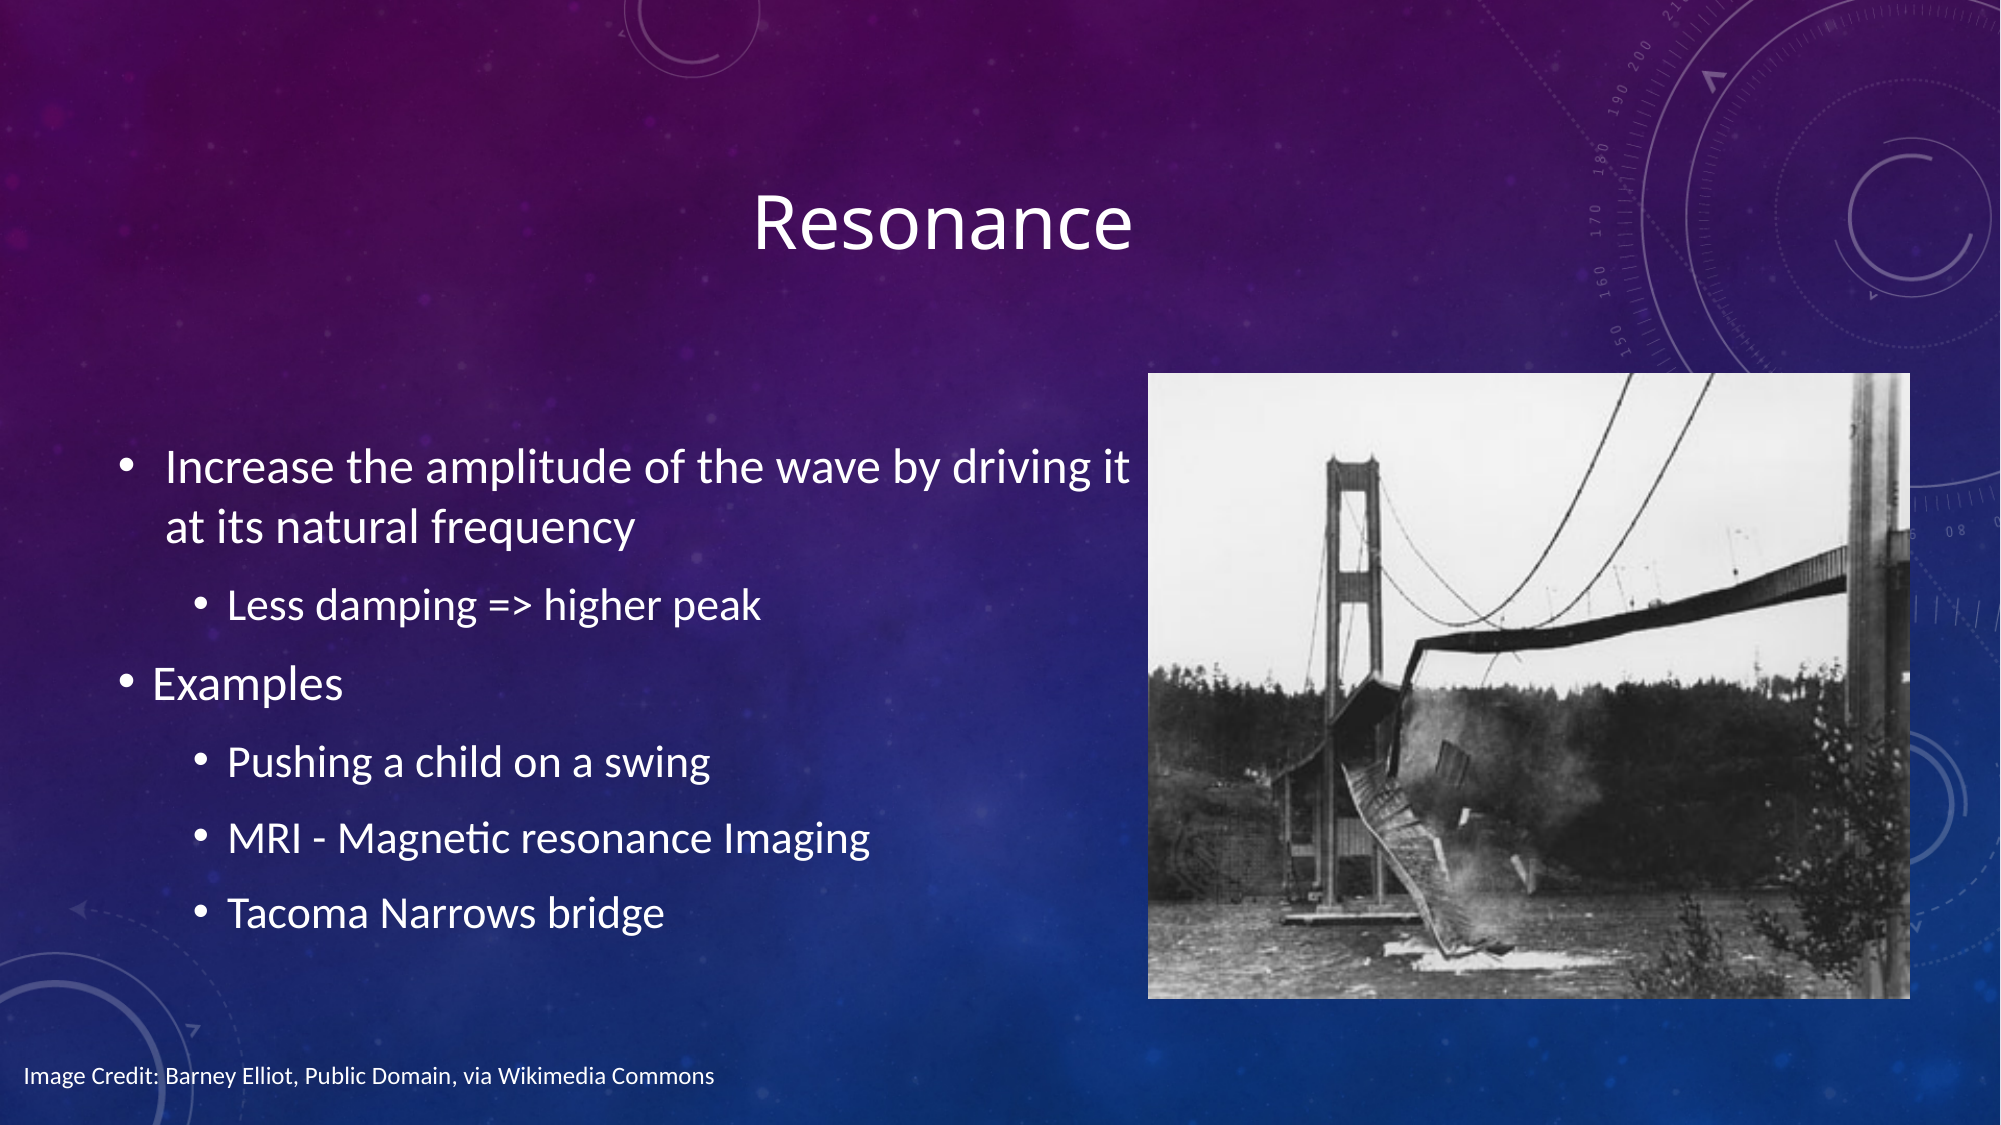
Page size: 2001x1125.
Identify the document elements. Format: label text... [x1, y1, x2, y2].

title Resonance [111, 99, 1775, 340]
text_box Image Credit: Barney Elliot, Public Domain, via Wikimedia Commons [16, 1051, 1891, 1097]
list Increase the amplitude of the wave by driving it at its natural frequency Less damping => higher peak Examples Pushing a child on a swing MRI - Magnetic resonance Imaging Tacoma Narrows bridge [109, 330, 1146, 1042]
picture [0, 0, 2001, 1125]
